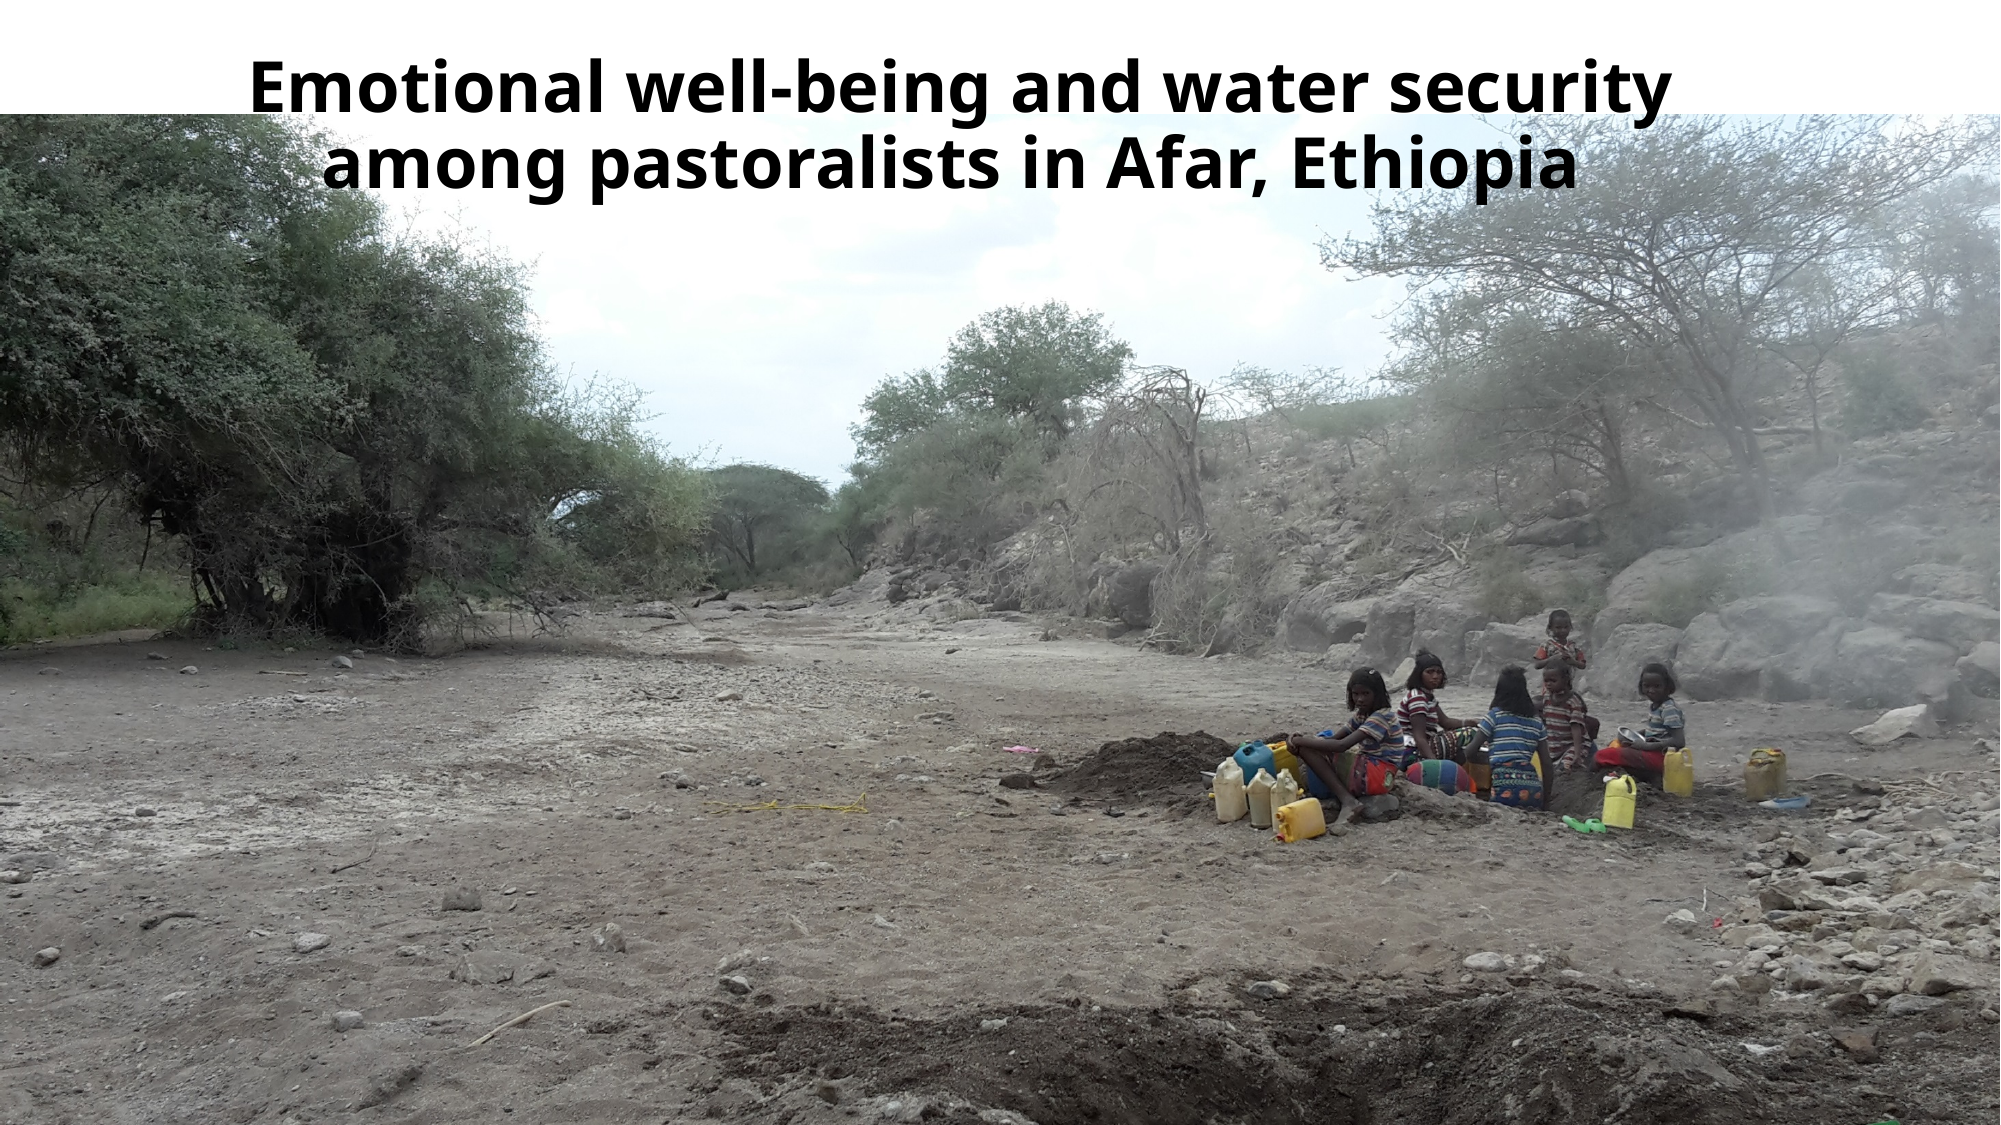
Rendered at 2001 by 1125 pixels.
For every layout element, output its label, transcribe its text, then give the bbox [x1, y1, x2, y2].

picture [0, 114, 2000, 1125]
title Emotional well-being and water security among pastoralists in Afar, Ethiopia [210, 0, 1711, 114]
